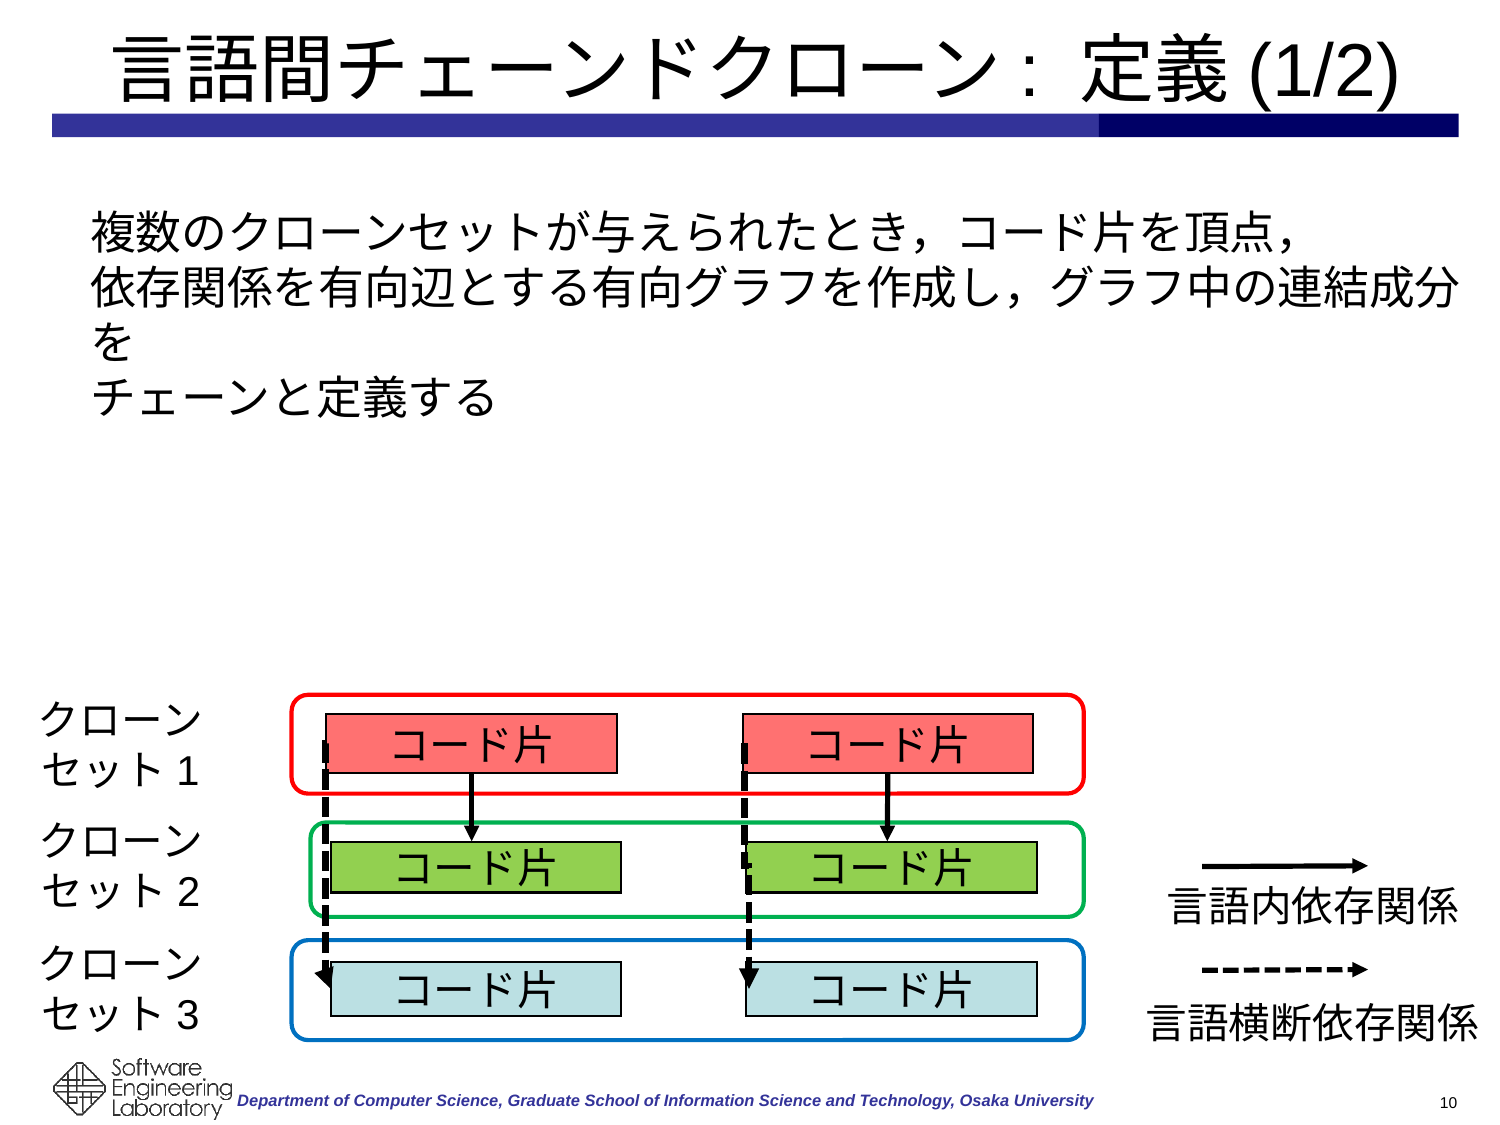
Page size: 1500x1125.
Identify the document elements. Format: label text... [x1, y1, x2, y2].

text_box クローン セット2 [23, 806, 75, 922]
text_box 言語横断依存関係 [1130, 1005, 1495, 1055]
picture [53, 1058, 232, 1120]
list 複数のクローンセットが与えられたとき，コード片を頂点， 依存関係を有向辺とする有向グラフを作成し，グラフ中の連結成分を チェーンと定義する [75, 196, 1500, 1005]
text_box クローン セット3 [23, 930, 218, 1046]
text_box クローン セット1 [23, 686, 75, 801]
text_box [744, 743, 749, 989]
text_box [290, 1005, 1085, 1042]
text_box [326, 743, 331, 989]
slide_number 10 [1377, 1085, 1473, 1125]
title 言語間チェーンドクローン: 定義(1/2) [52, 19, 1459, 114]
